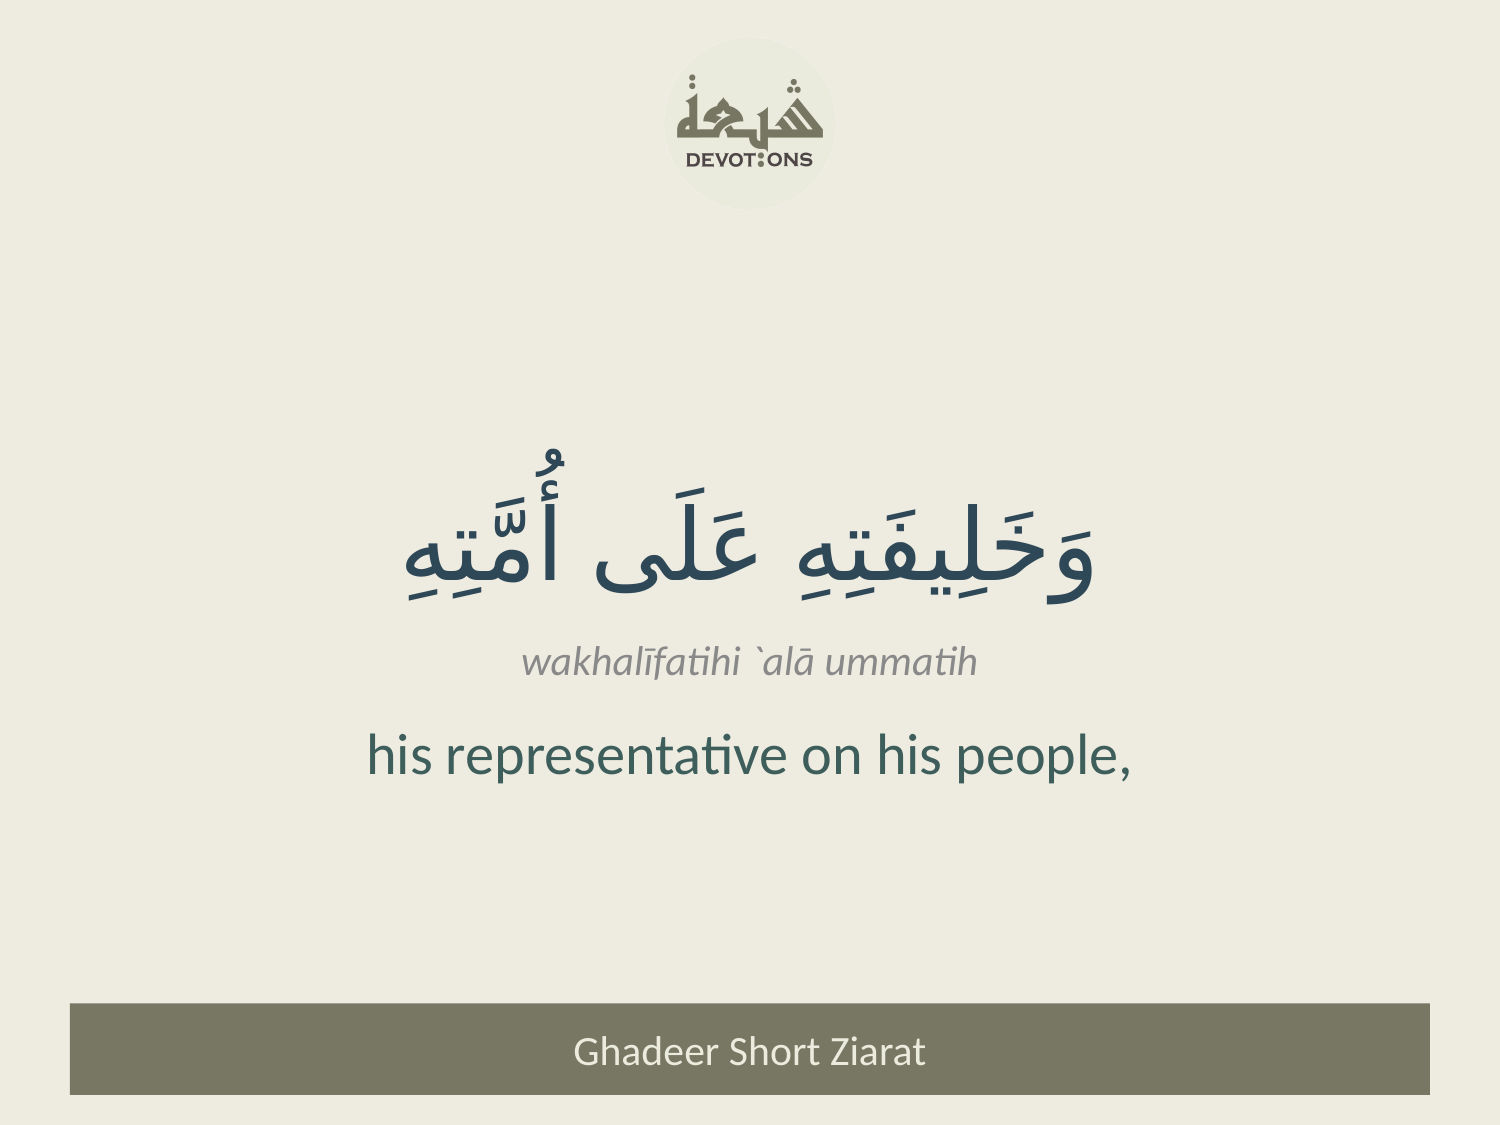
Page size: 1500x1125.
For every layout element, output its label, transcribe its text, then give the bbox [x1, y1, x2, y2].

list وَخَلِيفَتِهِ عَلَى أُمَّتِهِ wakhalīfatihi `alā ummatih his representative on his people, [69, 203, 1430, 1003]
list Ghadeer Short Ziarat [69, 1003, 1430, 1095]
picture [656, 29, 844, 203]
